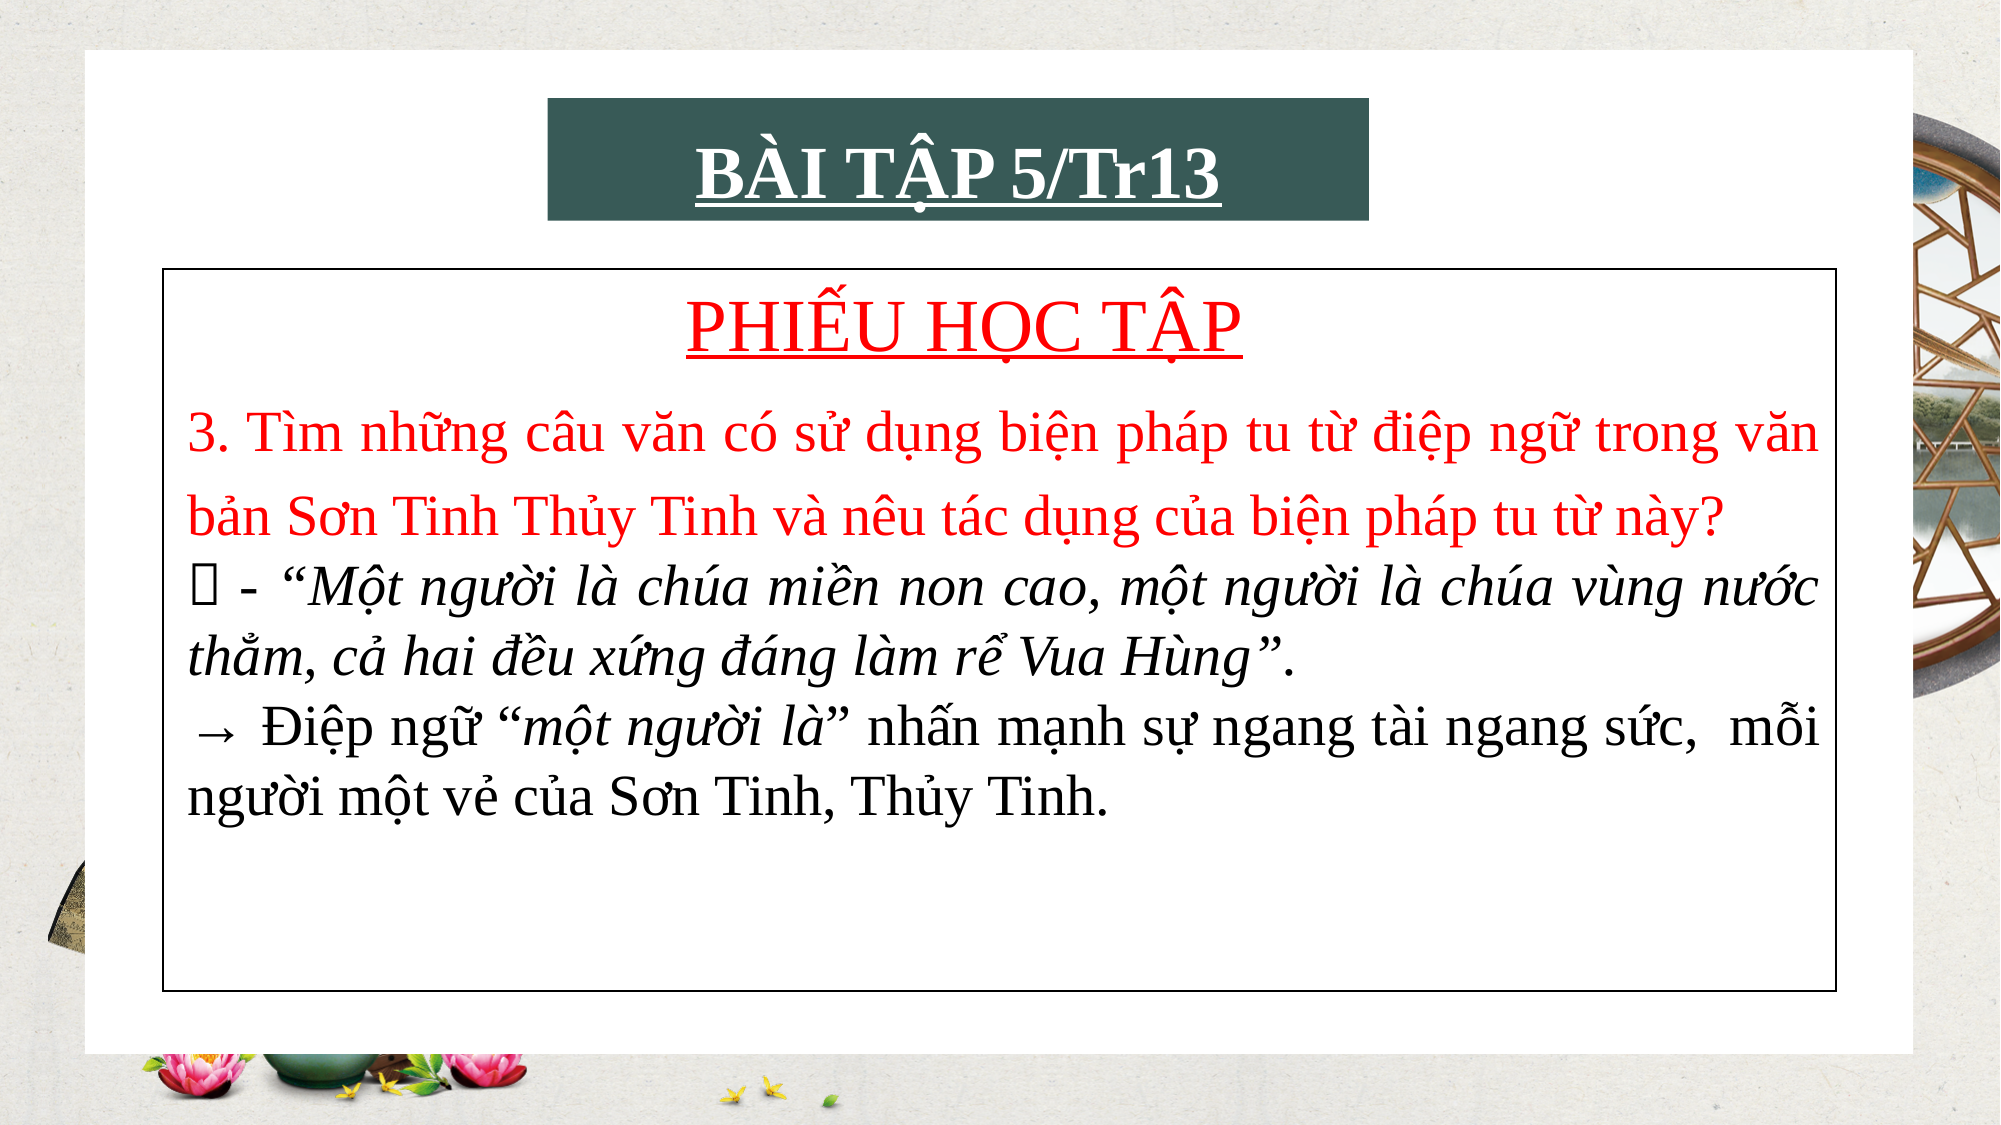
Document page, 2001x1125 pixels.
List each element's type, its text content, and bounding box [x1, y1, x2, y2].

picture [0, 0, 2000, 1125]
text_box 3. Tìm những câu văn có sử dụng biện pháp tu từ điệp ngữ trong văn bản Sơn Tinh Thủy Tinh và nêu tác dụng của biện pháp tu từ này?  - “Một người là chúa miền non cao, một người là chúa vùng nước thẳm, cả hai đều xứng đáng làm rể Vua Hùng”. → Điệp ngữ “một người là” nhấn mạnh sự ngang tài ngang sức, mỗi người một vẻ của Sơn Tinh, Thủy Tinh. [172, 372, 1836, 919]
text_box BÀI TẬP 5/Tr13 [547, 98, 1369, 221]
text_box [162, 268, 1837, 992]
text_box [84, 49, 1914, 1055]
text_box PHIẾU HỌC TẬP [553, 250, 1376, 372]
